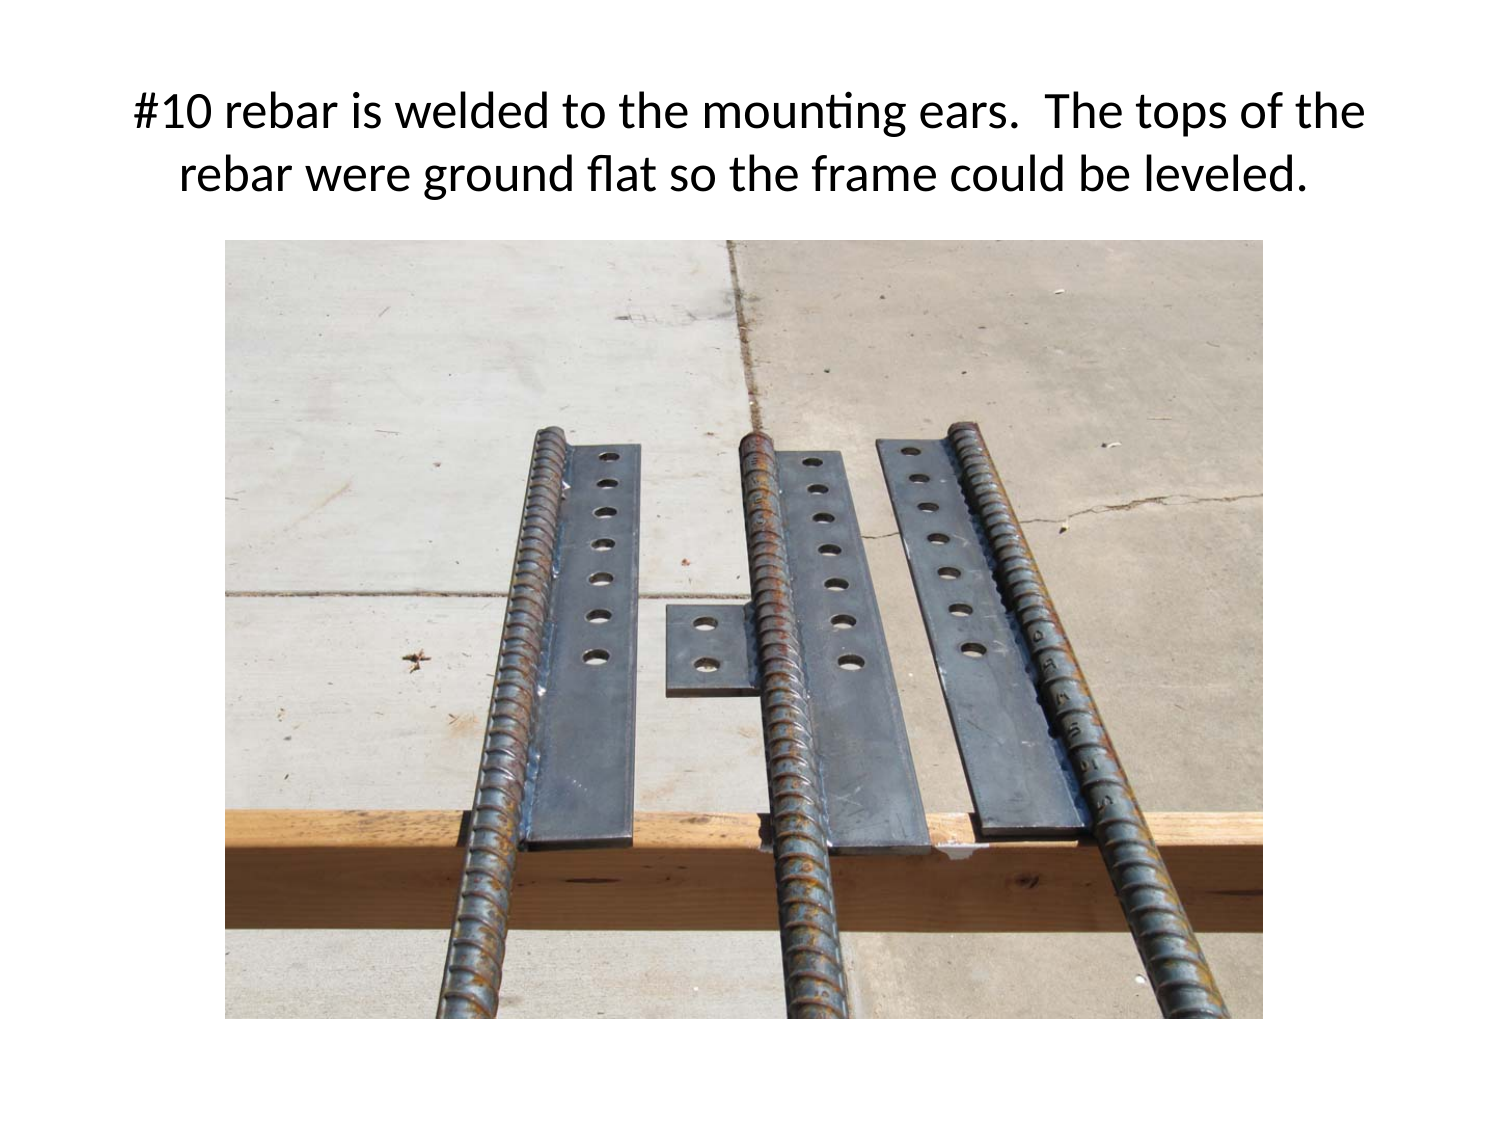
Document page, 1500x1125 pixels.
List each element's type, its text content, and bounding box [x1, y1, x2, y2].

title #10 rebar is welded to the mounting ears. The tops of the rebar were ground flat so the frame could be leveled. [75, 45, 1425, 233]
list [224, 240, 1263, 1019]
